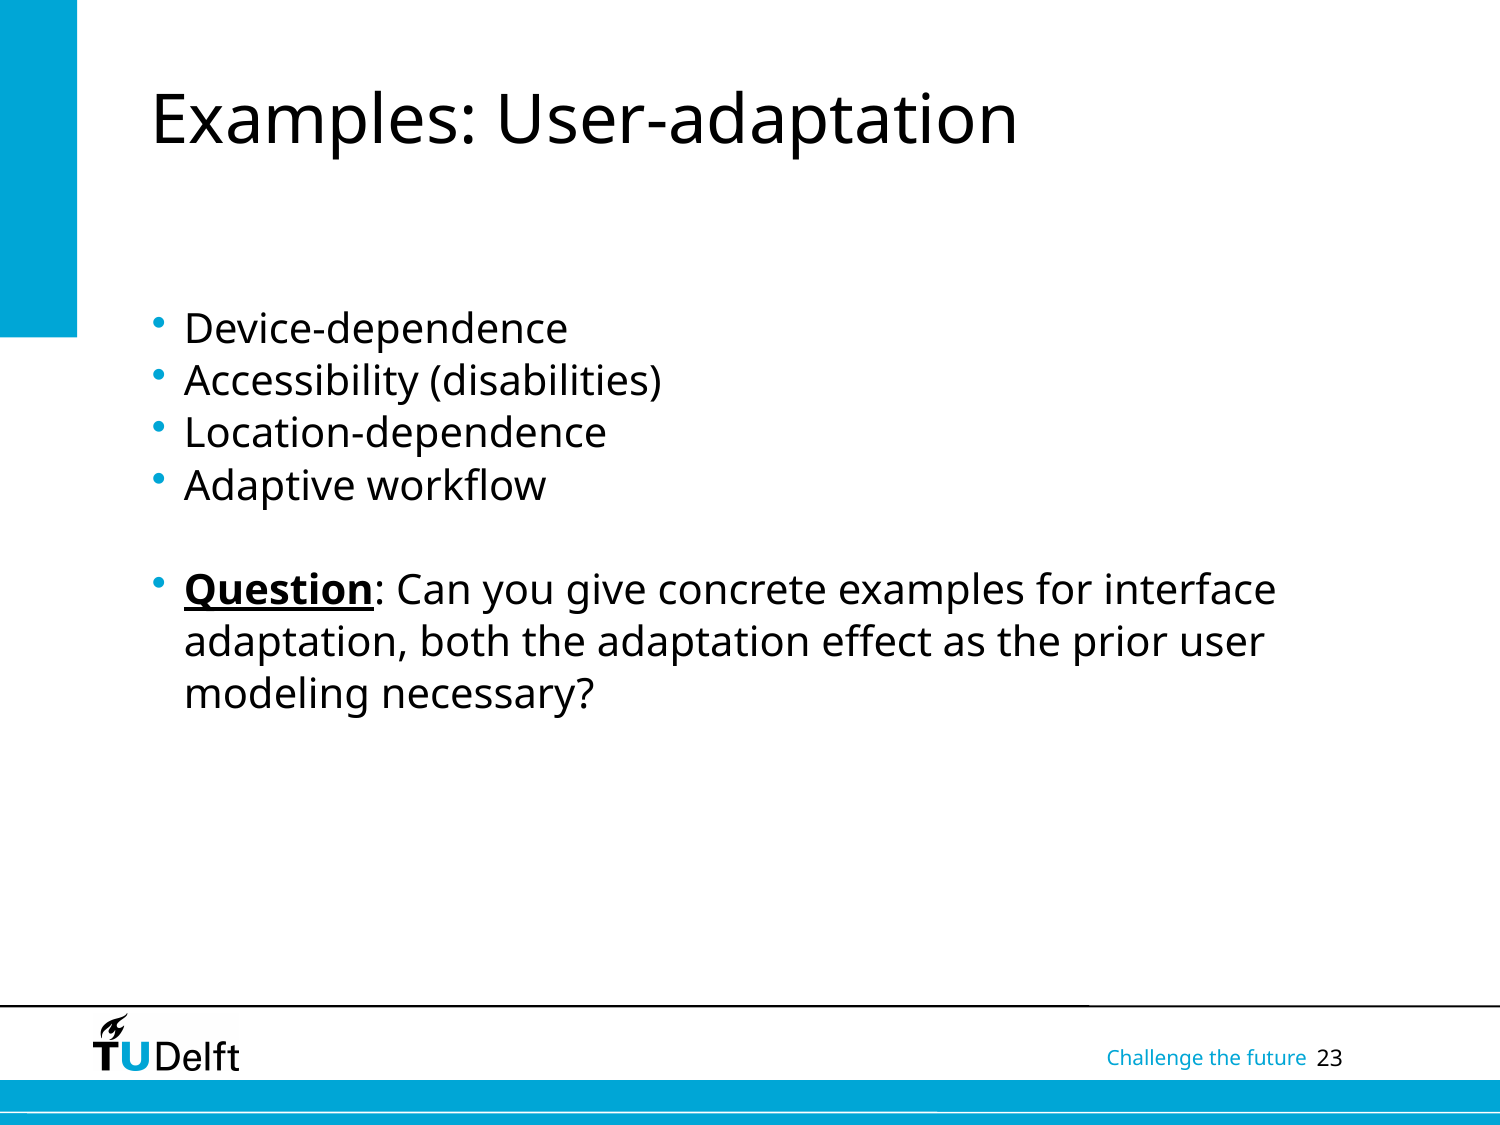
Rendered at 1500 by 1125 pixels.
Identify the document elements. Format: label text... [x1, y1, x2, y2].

picture [93, 1013, 239, 1071]
title Examples: User-adaptation [150, 74, 1326, 280]
list Device-dependence Accessibility (disabilities) Location-dependence Adaptive workflow Question: Can you give concrete examples for interface adaptation, both the adaptation effect as the prior user modeling necessary? [151, 299, 1324, 876]
